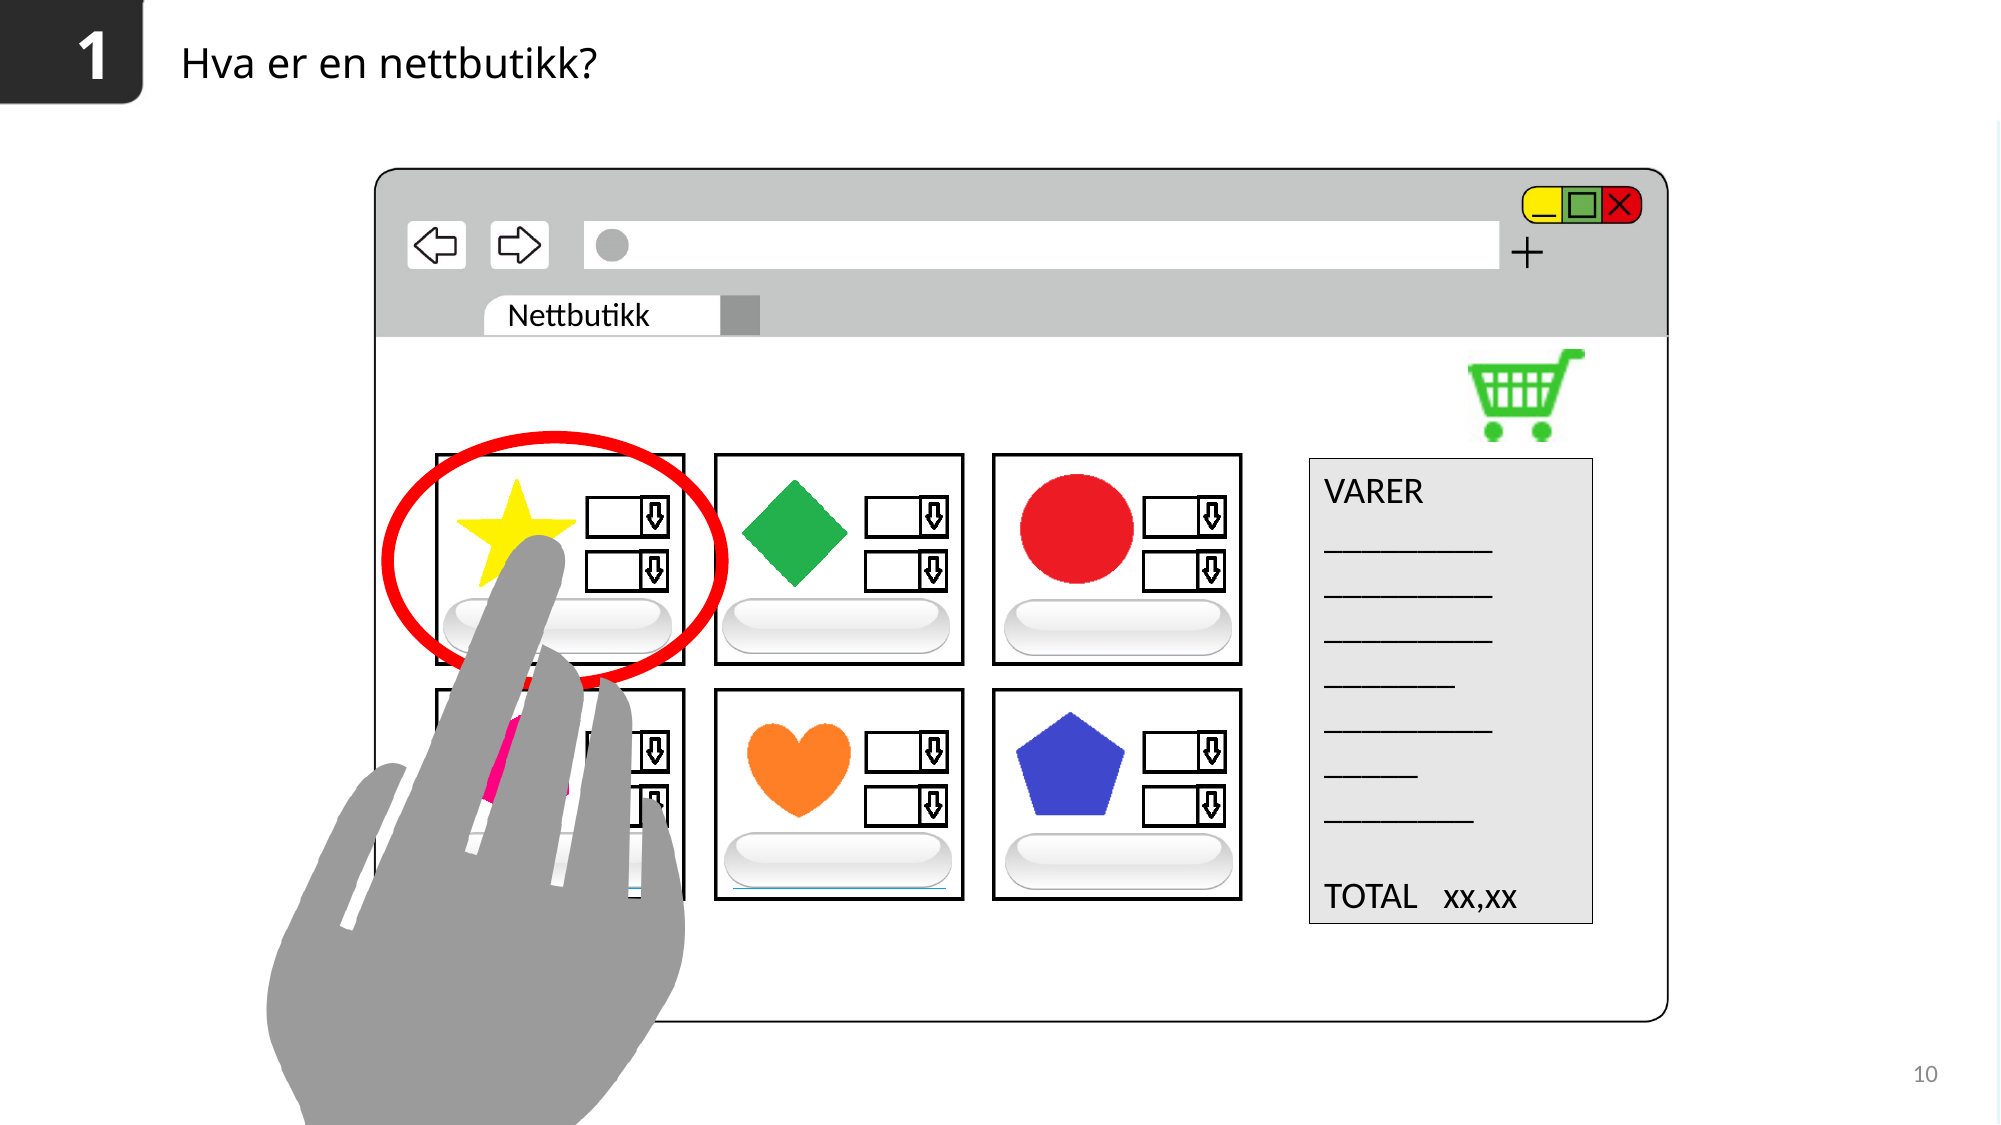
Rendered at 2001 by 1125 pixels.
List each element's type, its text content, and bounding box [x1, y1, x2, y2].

title Hva er en nettbutikk? [165, 34, 1864, 95]
picture [0, 0, 2000, 1125]
slide_number 10 [1733, 1042, 1954, 1103]
